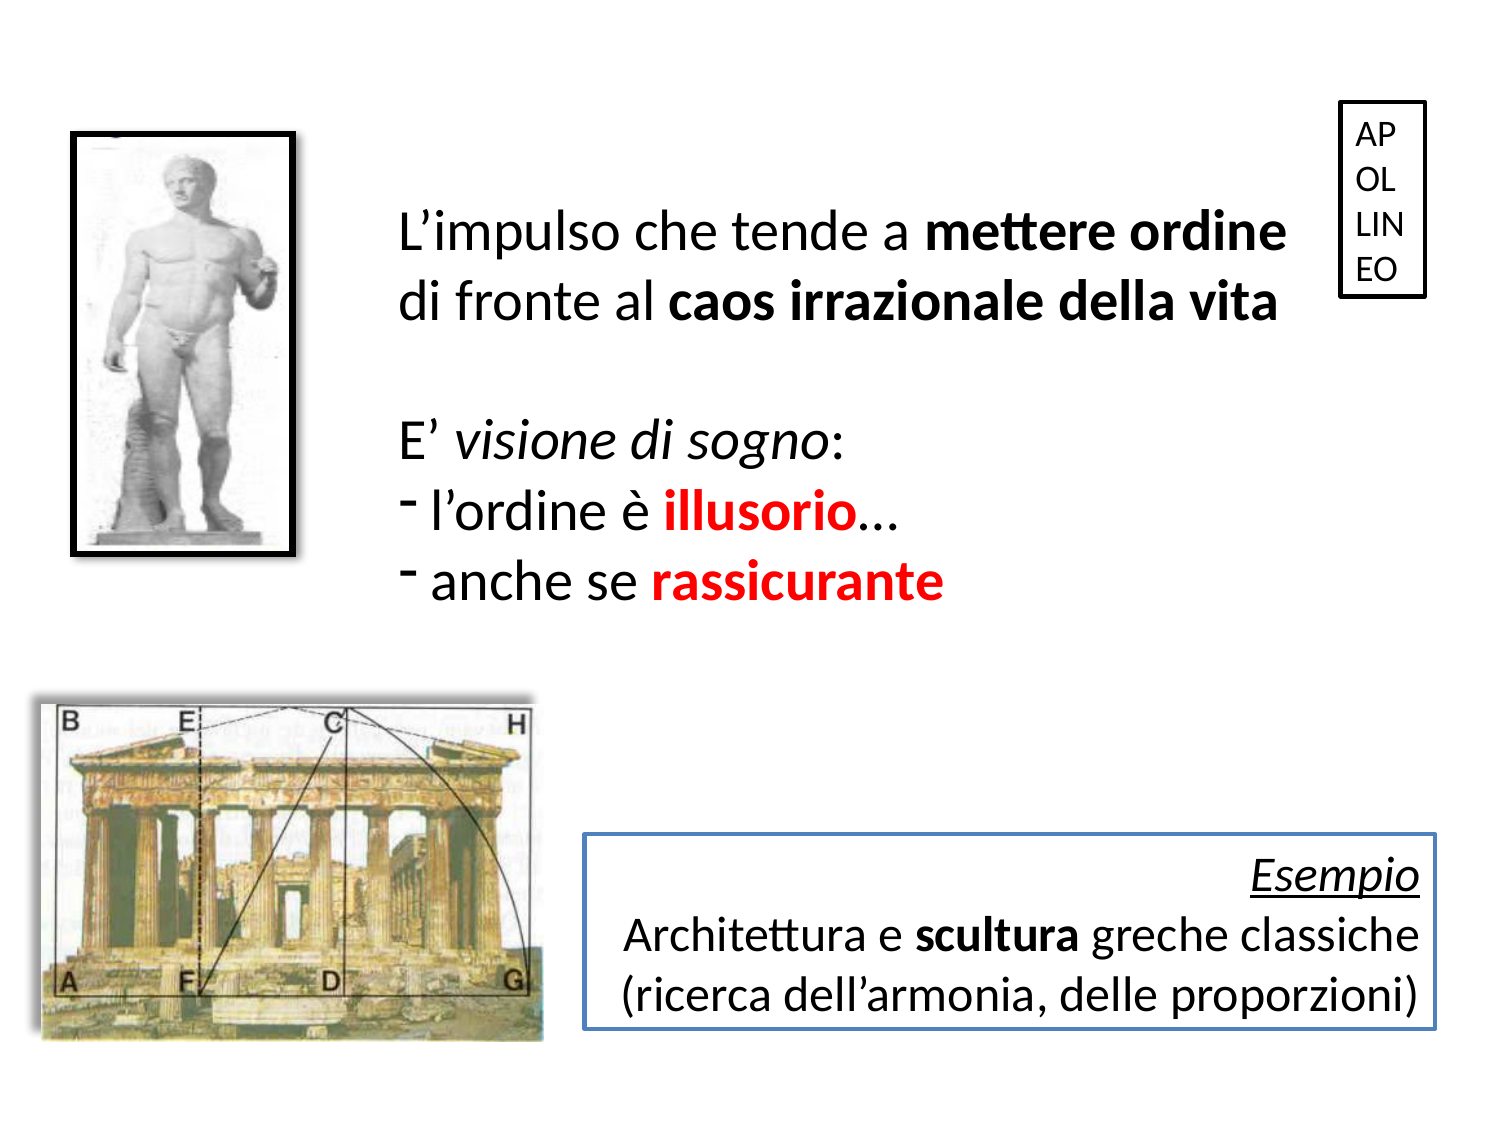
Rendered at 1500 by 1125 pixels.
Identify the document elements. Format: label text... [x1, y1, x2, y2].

picture [41, 703, 544, 1042]
text_box APOLLINEO [1338, 100, 1427, 299]
text_box Esempio Architettura e scultura greche classiche (ricerca dell’armonia, delle proporzioni) [582, 832, 1437, 1031]
picture [76, 136, 290, 551]
text_box L’impulso che tende a mettere ordine di fronte al caos irrazionale della vita E’ visione di sogno: l’ordine è illusorio… anche se rassicurante [383, 184, 1353, 710]
